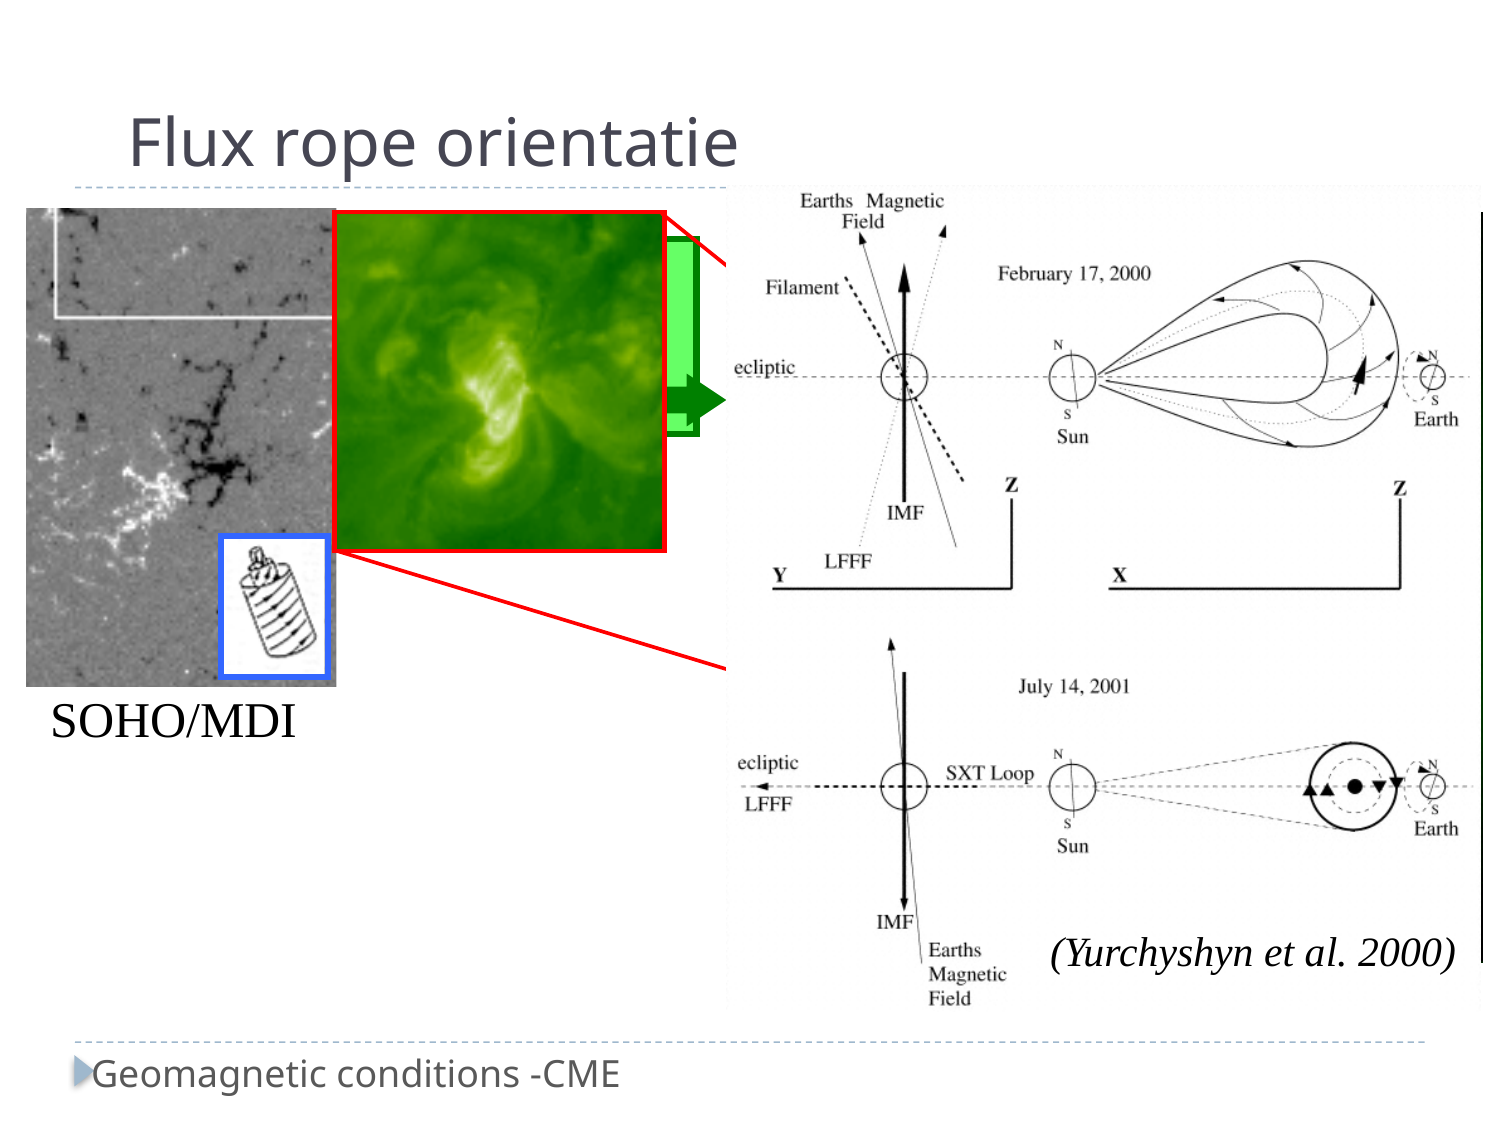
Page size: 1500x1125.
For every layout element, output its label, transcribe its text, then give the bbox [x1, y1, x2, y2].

picture [25, 207, 337, 687]
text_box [336, 213, 720, 764]
text_box Geomagnetic conditions -CME [76, 1042, 636, 1103]
title Flux rope orientatie [112, 0, 1388, 188]
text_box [726, 185, 1481, 1012]
text_box SOHO/MDI [35, 699, 313, 756]
